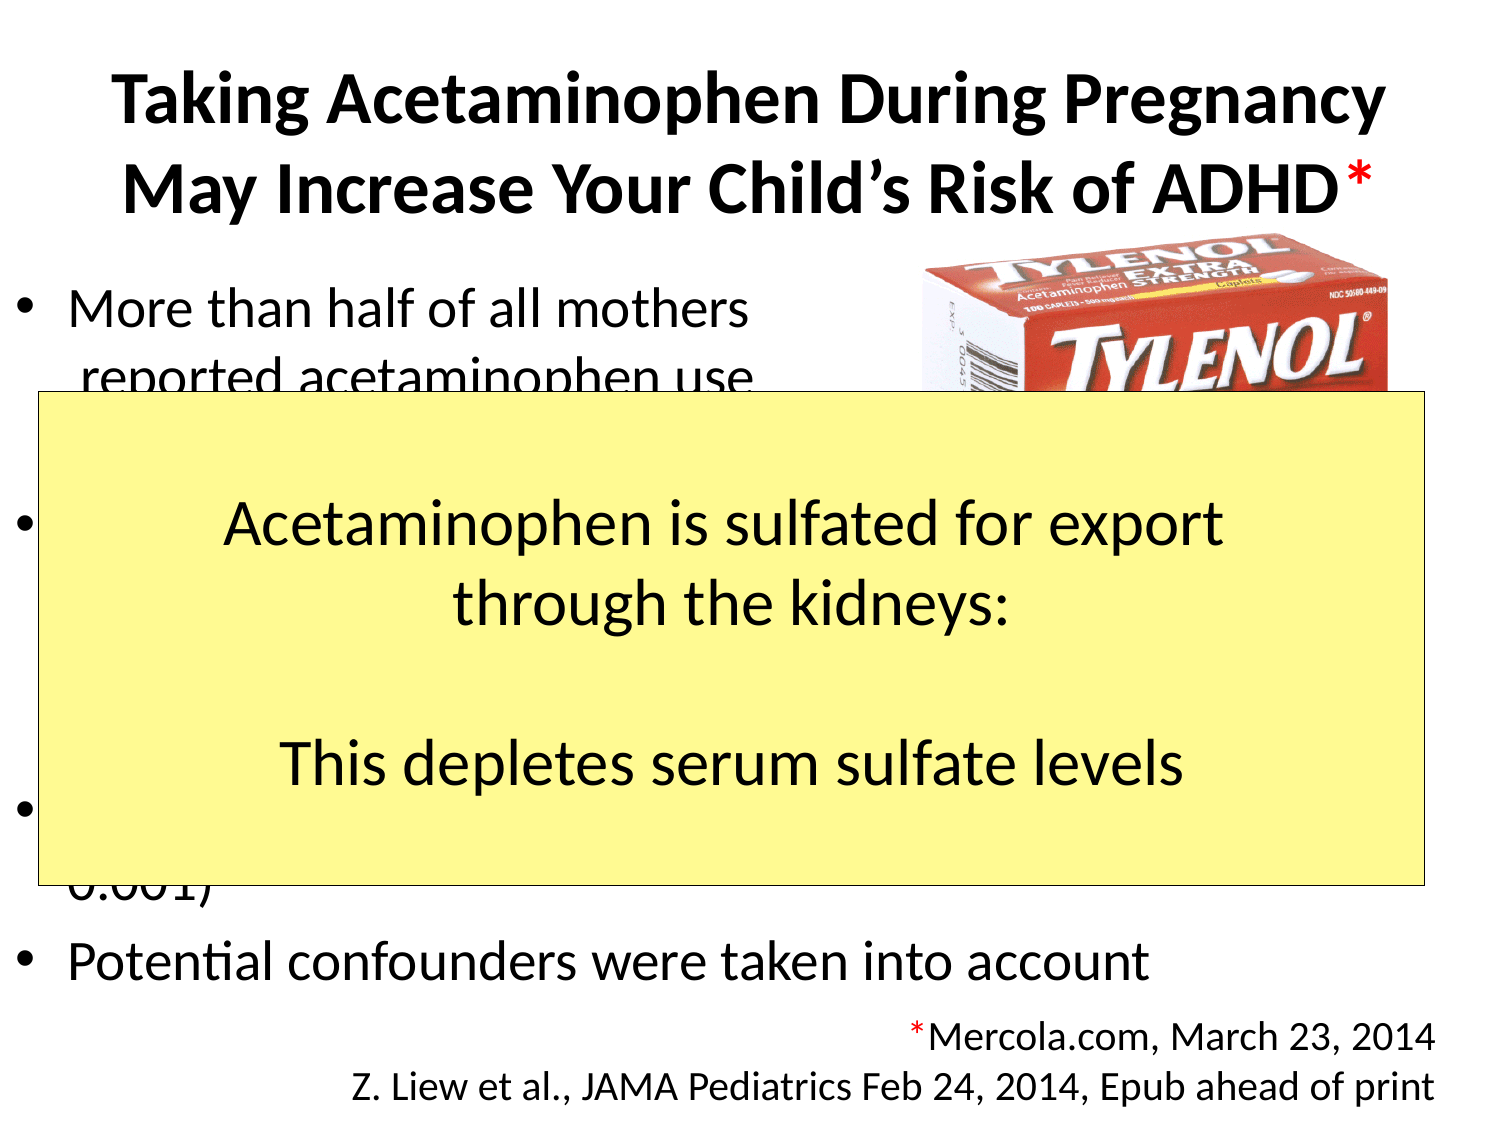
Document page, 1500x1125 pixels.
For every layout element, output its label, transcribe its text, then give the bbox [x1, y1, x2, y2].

text_box *Mercola.com, March 23, 2014 Z. Liew et al., JAMA Pediatrics Feb 24, 2014, Epub ahead of print [336, 1001, 1452, 1117]
title Taking Acetaminophen During Pregnancy May Increase Your Child’s Risk of ADHD* [75, 45, 1425, 233]
text_box Acetaminophen is sulfated for export through the kidneys: This depletes serum sulfate levels [38, 391, 1425, 886]
picture [917, 221, 1393, 535]
list More than half of all mothers reported acetaminophen use during pregnancy Children of these mothers were at higher risk to hyperkinetic disorders, use of ADHD medications, or having ADHD-like behaviors at age 7. Stronger association with more frequent use (P < 0.001) Potential confounders were taken into account [0, 262, 1350, 1005]
